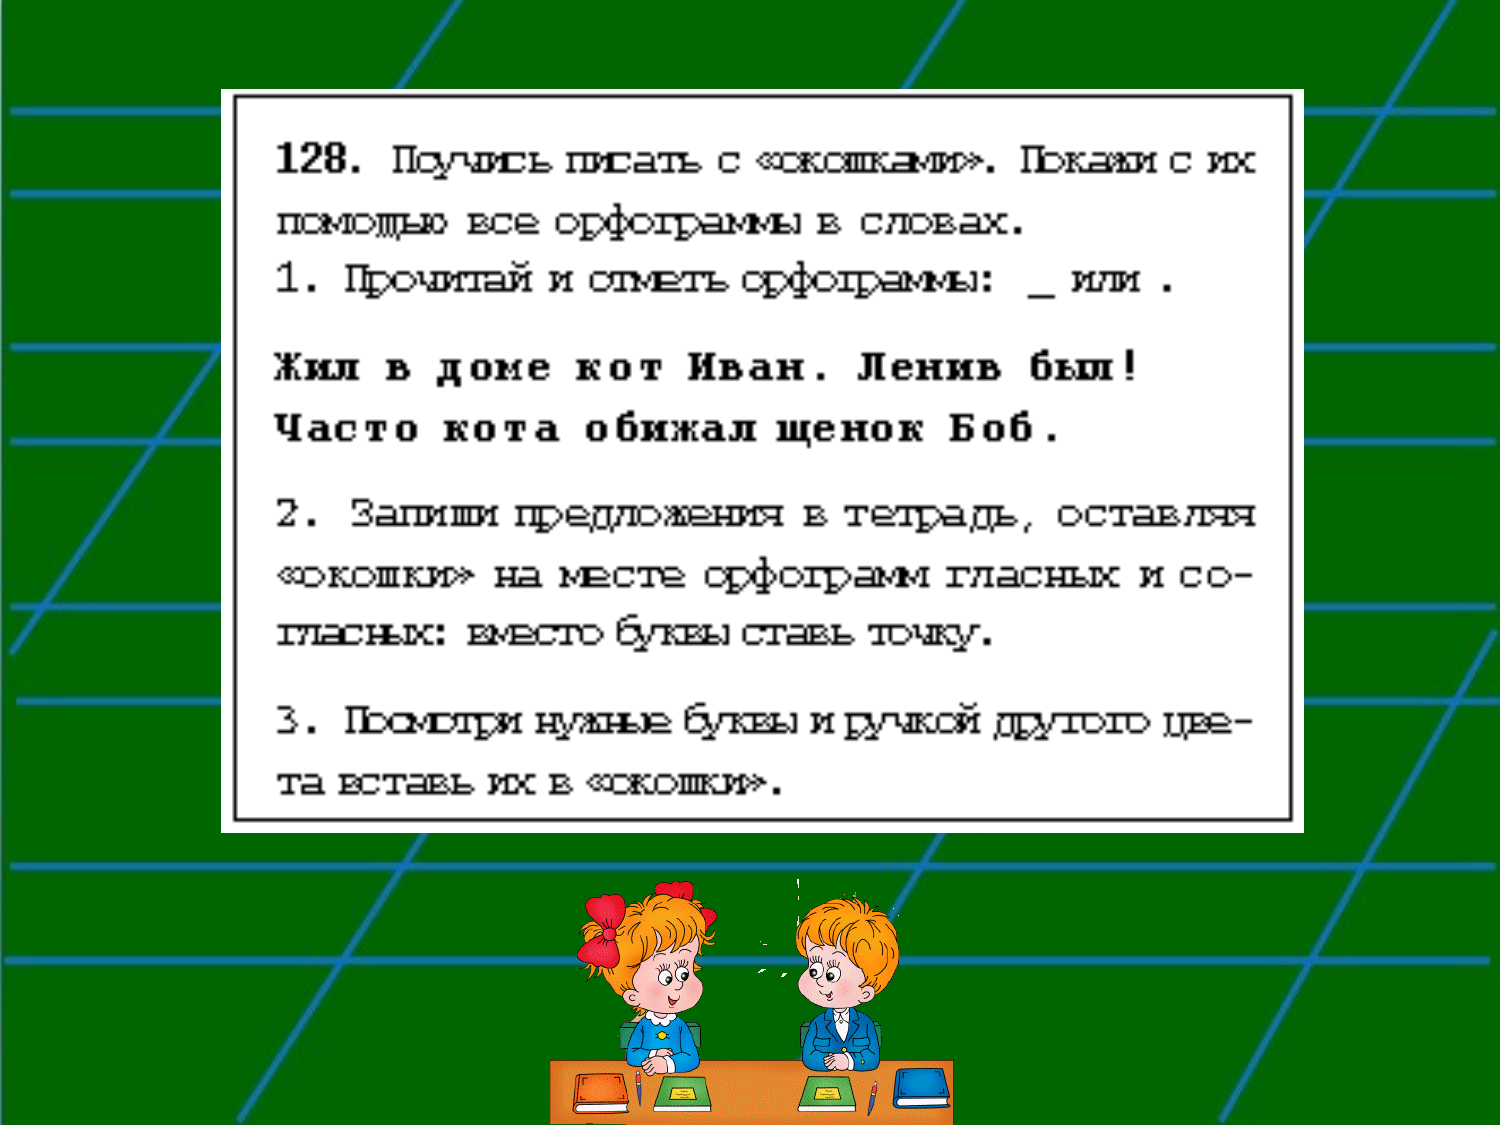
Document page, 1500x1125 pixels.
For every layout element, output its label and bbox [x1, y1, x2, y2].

list [76, 77, 1459, 847]
picture [0, 0, 1500, 1125]
